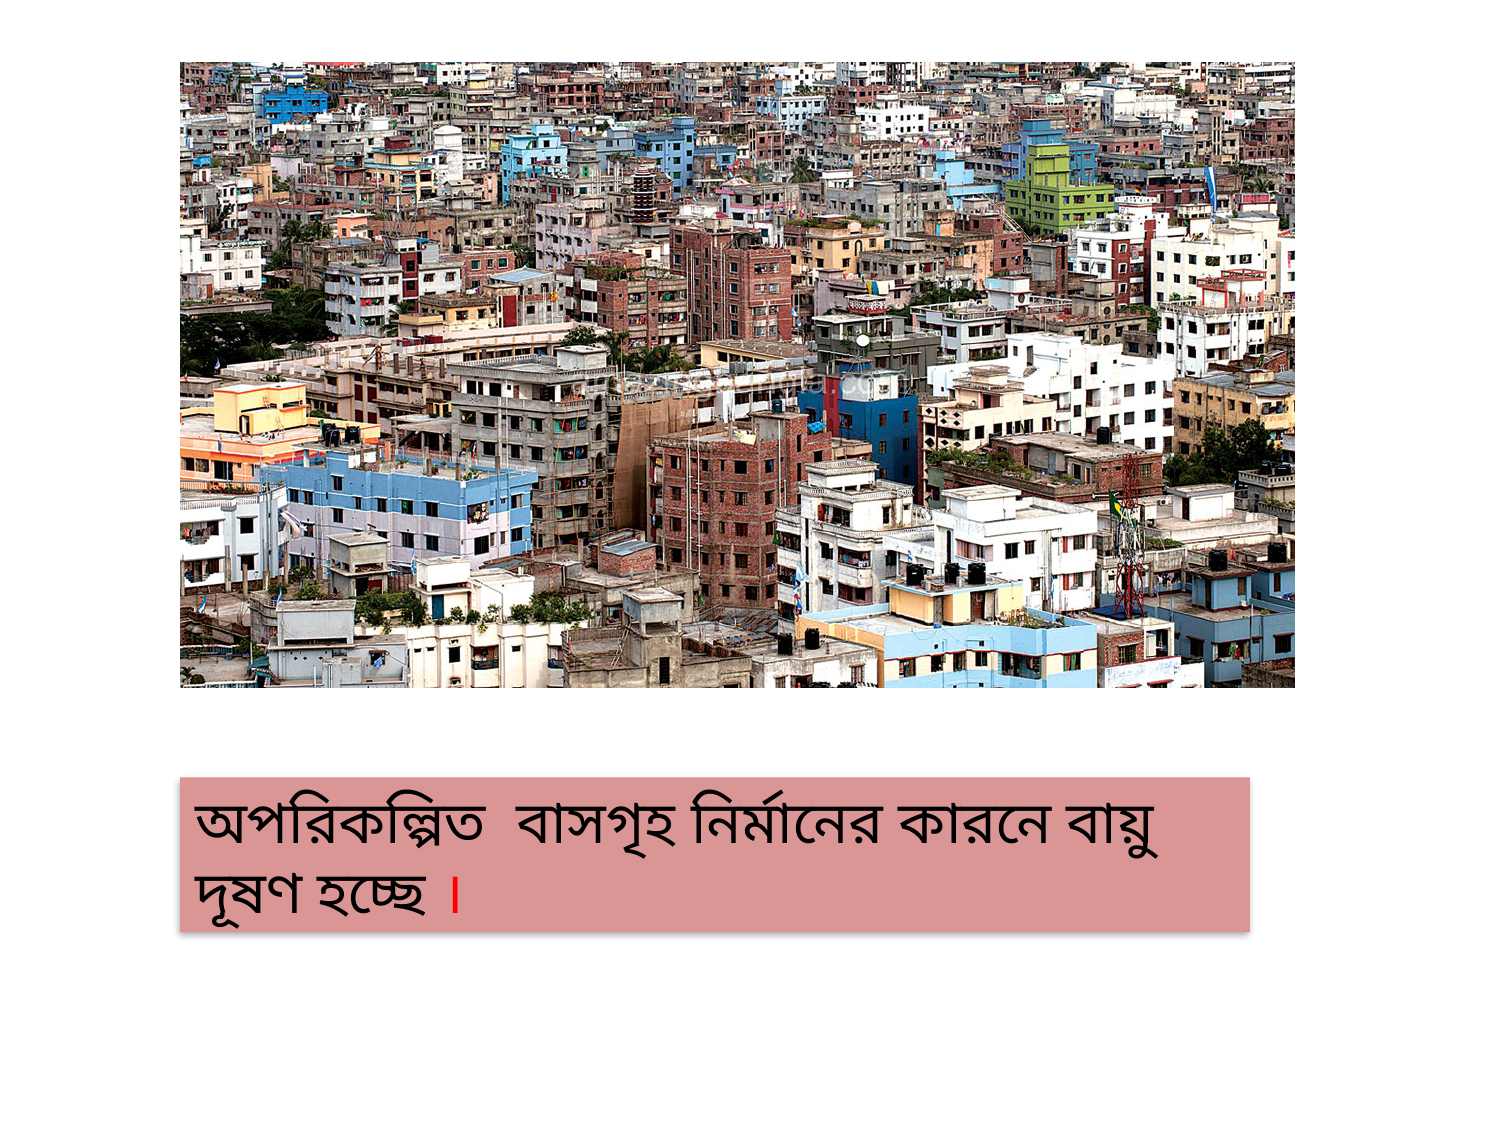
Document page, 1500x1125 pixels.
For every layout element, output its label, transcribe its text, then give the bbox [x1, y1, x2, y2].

picture [179, 62, 1295, 688]
text_box অপরিকল্পিত বাসগৃহ নির্মানের কারনে বায়ু দূষণ হচ্ছে । [180, 777, 1250, 933]
